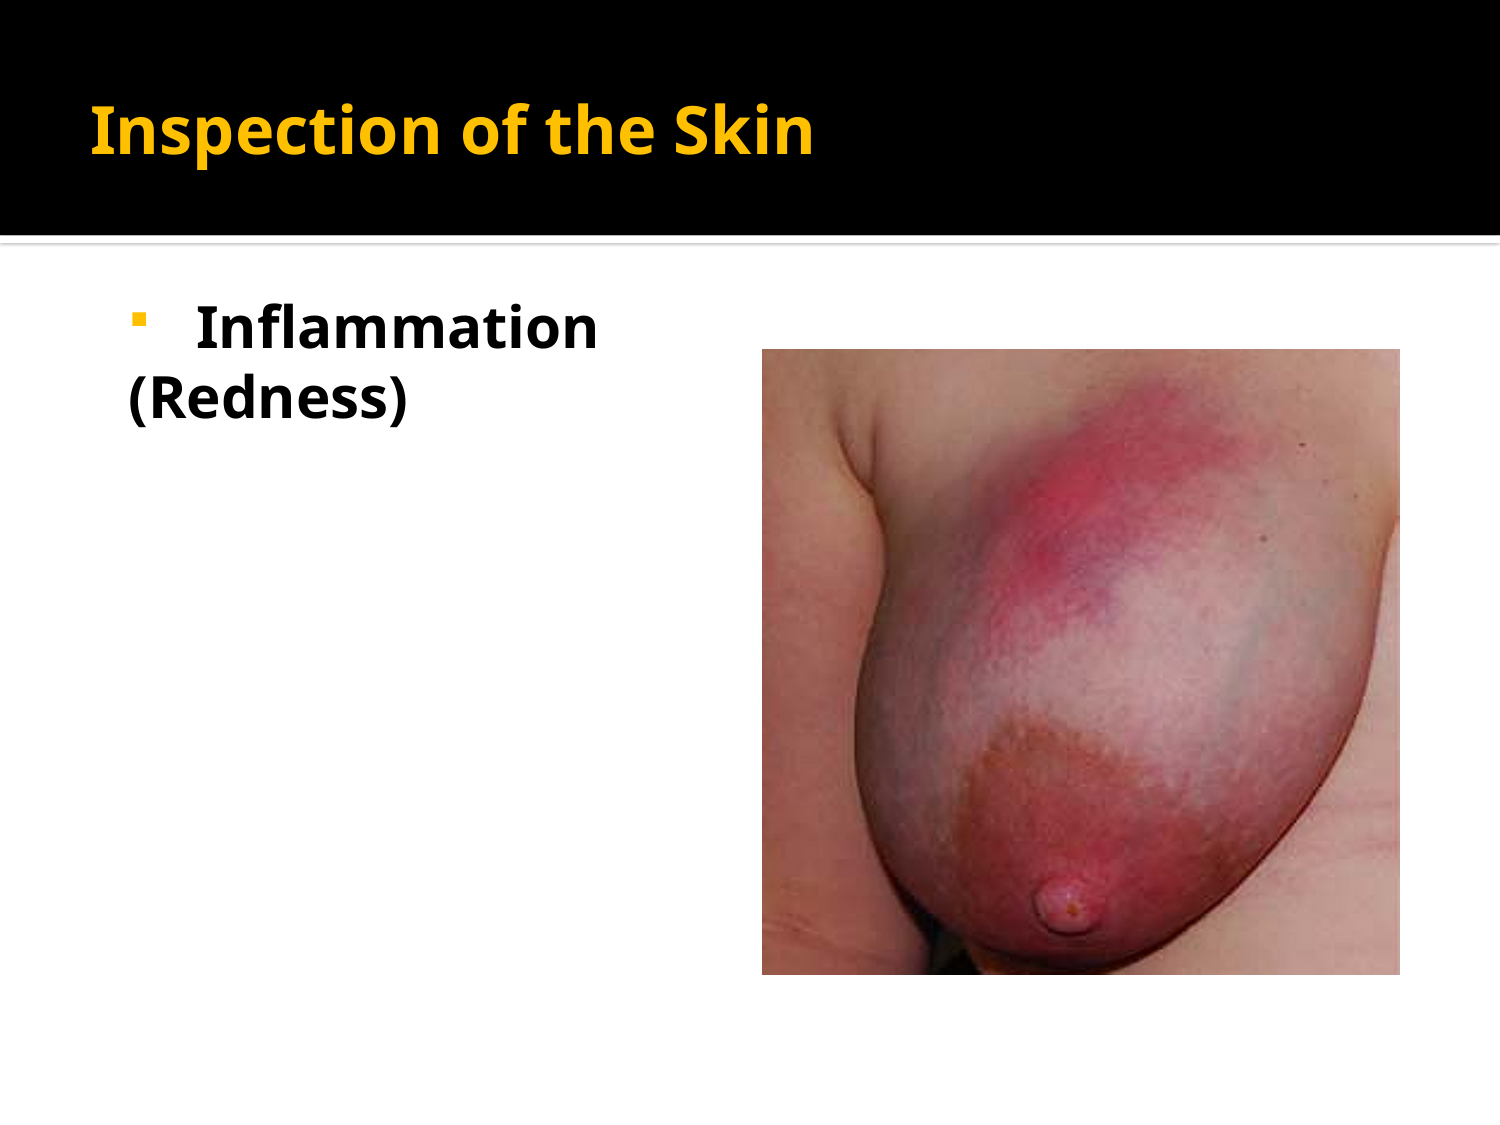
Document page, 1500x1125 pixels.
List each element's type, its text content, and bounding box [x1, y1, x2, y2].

title Inspection of the Skin [75, 24, 1425, 231]
list Inflammation (Redness) [99, 275, 763, 1034]
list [762, 349, 1400, 975]
